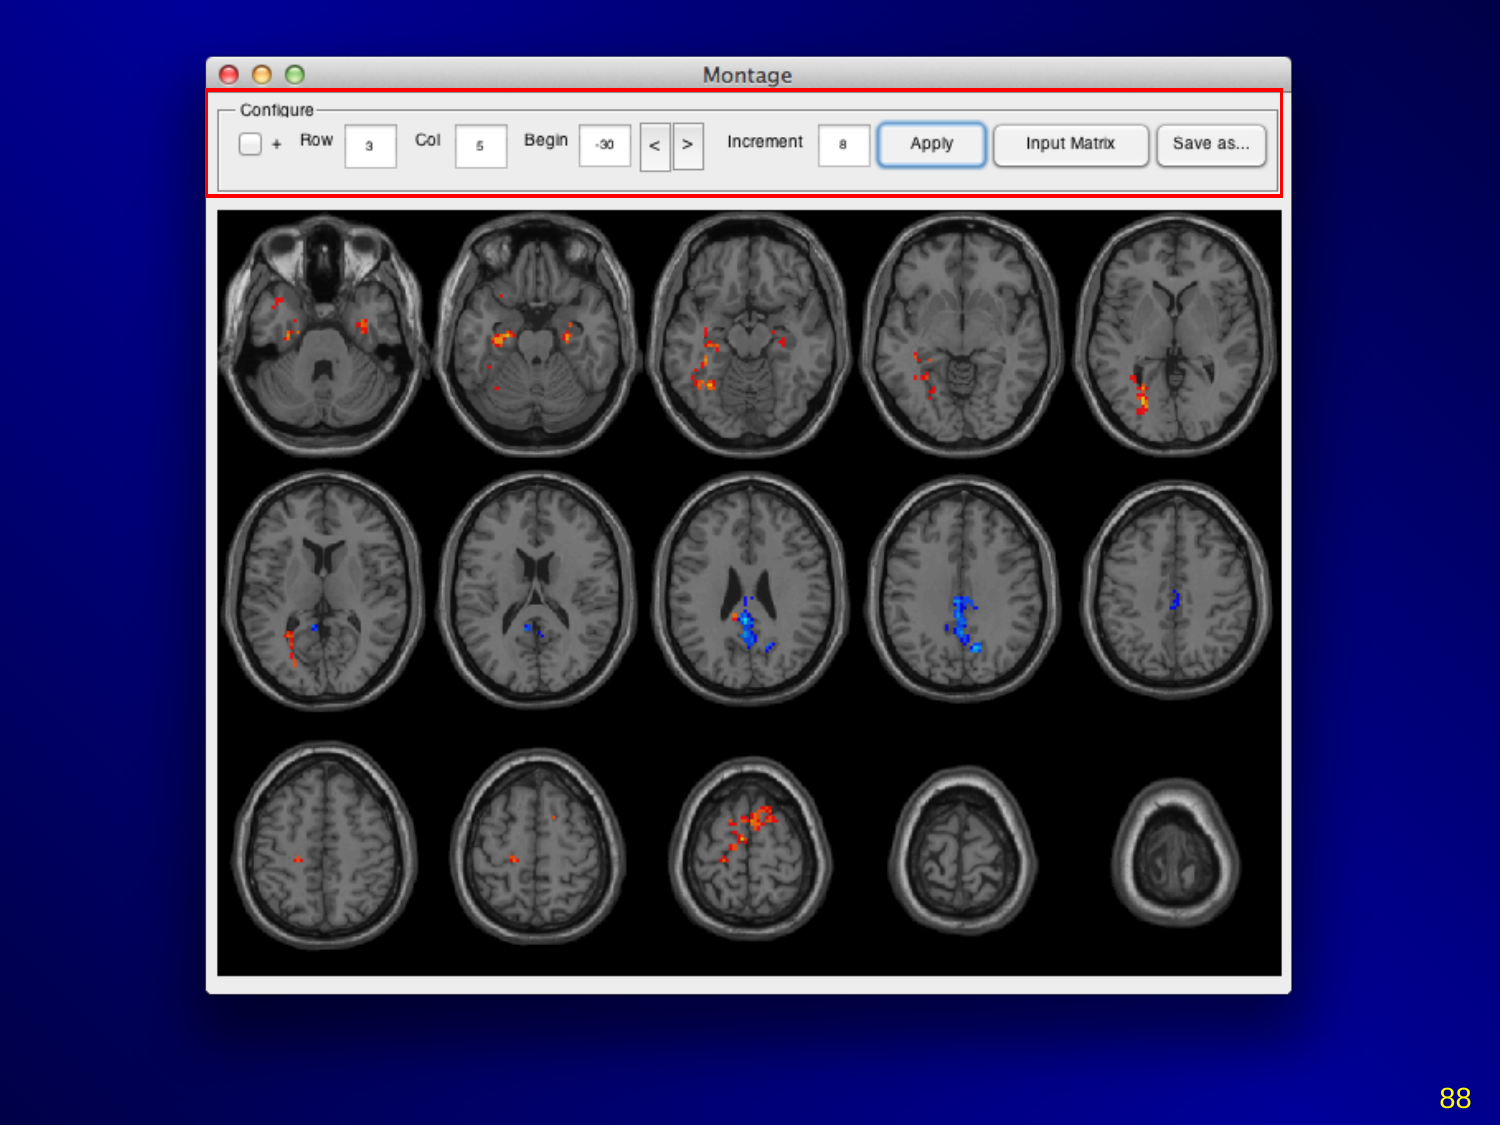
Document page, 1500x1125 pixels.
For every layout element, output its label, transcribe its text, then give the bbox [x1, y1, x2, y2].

picture [112, 0, 1387, 1125]
footer 88 [1411, 1072, 1500, 1125]
